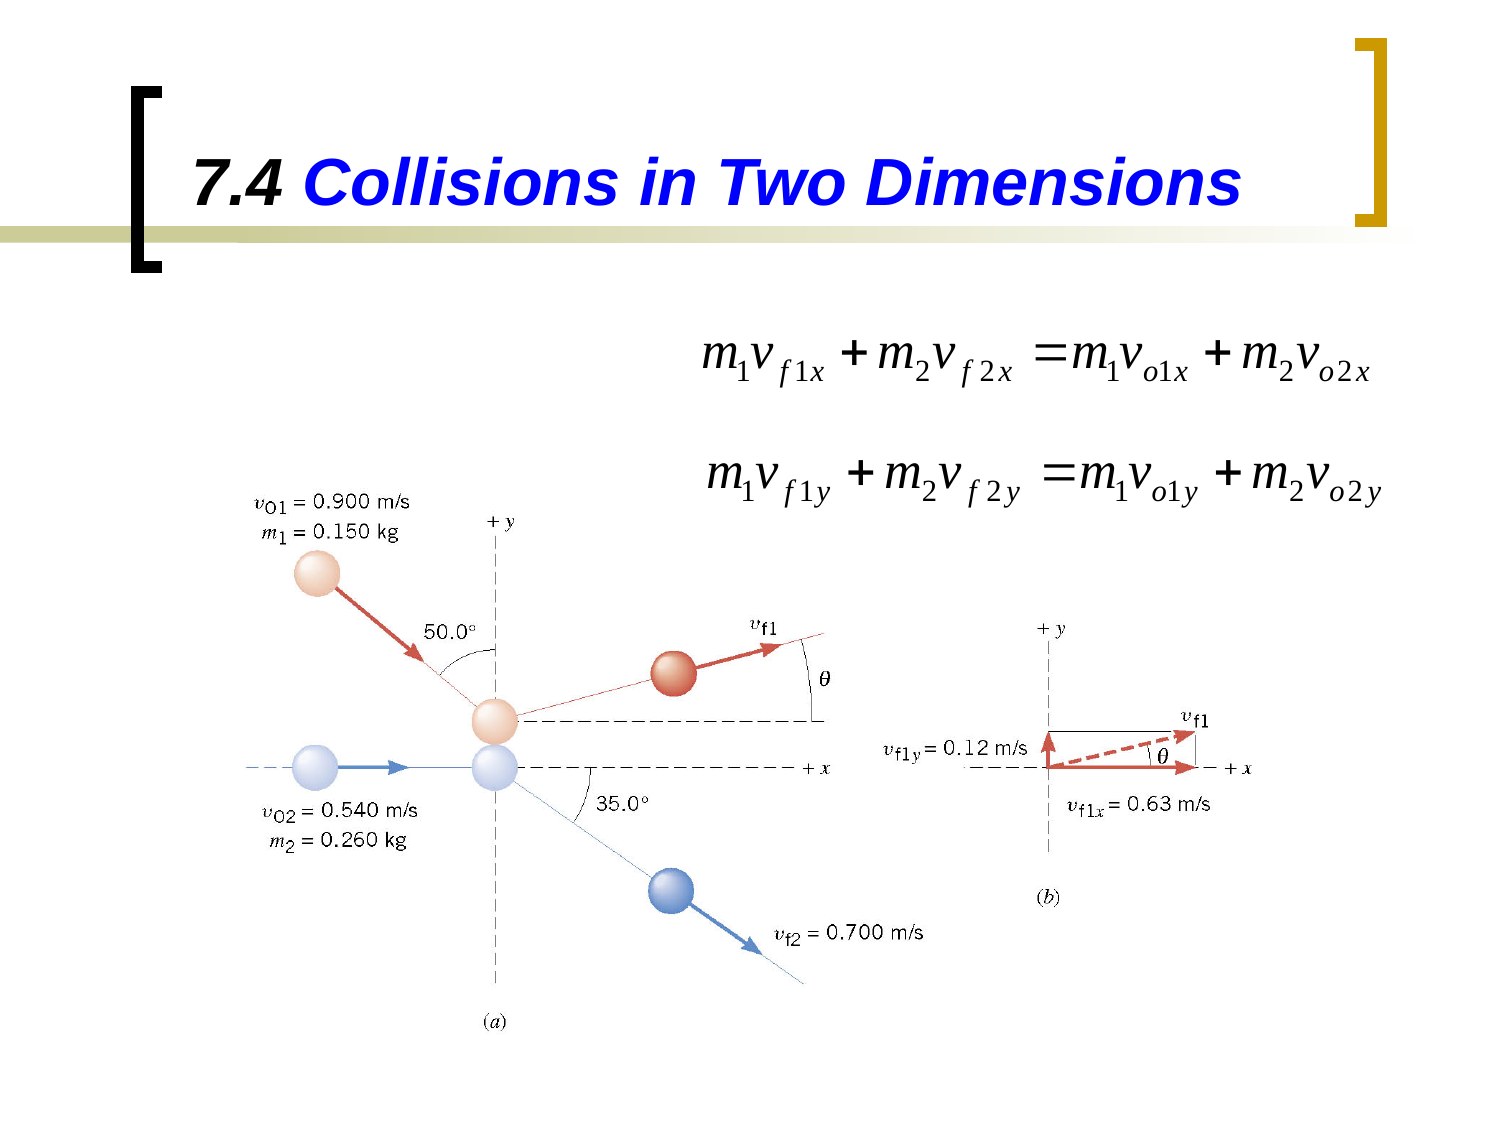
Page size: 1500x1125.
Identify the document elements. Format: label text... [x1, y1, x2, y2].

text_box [697, 435, 1394, 520]
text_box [693, 315, 1381, 400]
picture [243, 488, 1252, 1056]
title 7.4 Collisions in Two Dimensions [176, 138, 1323, 227]
